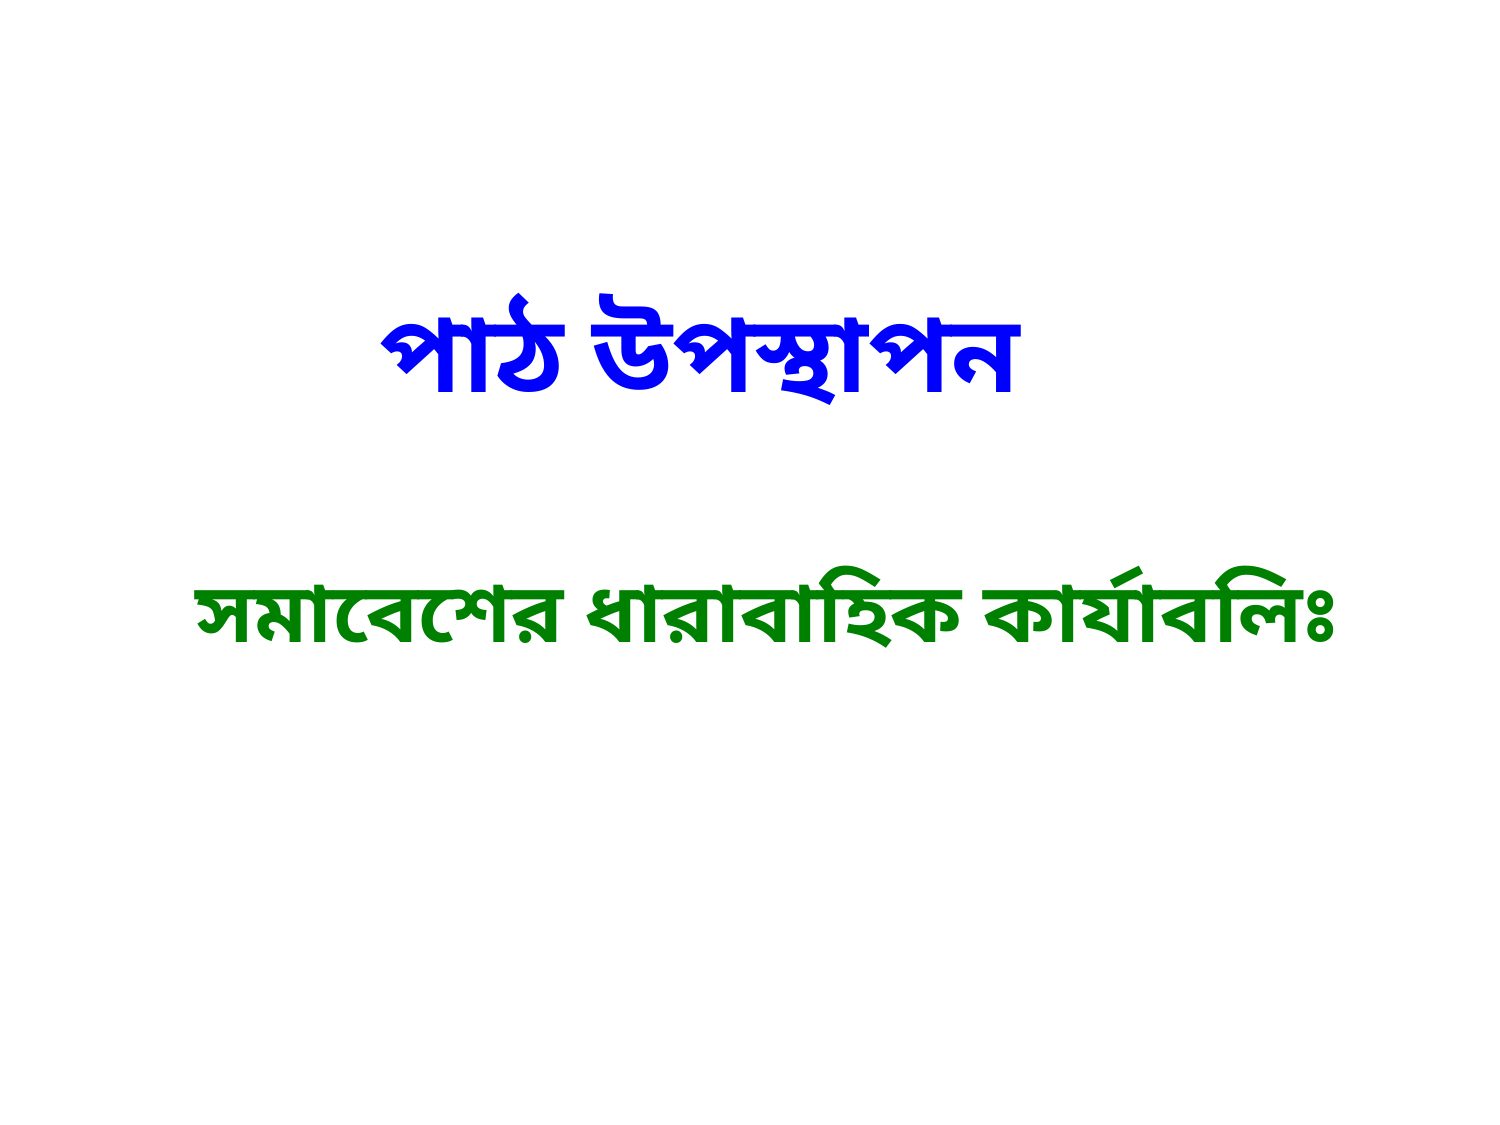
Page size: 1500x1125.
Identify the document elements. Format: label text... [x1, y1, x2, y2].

text_box পাঠ উপস্থাপন [0, 276, 1400, 422]
text_box সমাবেশের ধারাবাহিক কার্যাবলিঃ [134, 351, 1400, 867]
